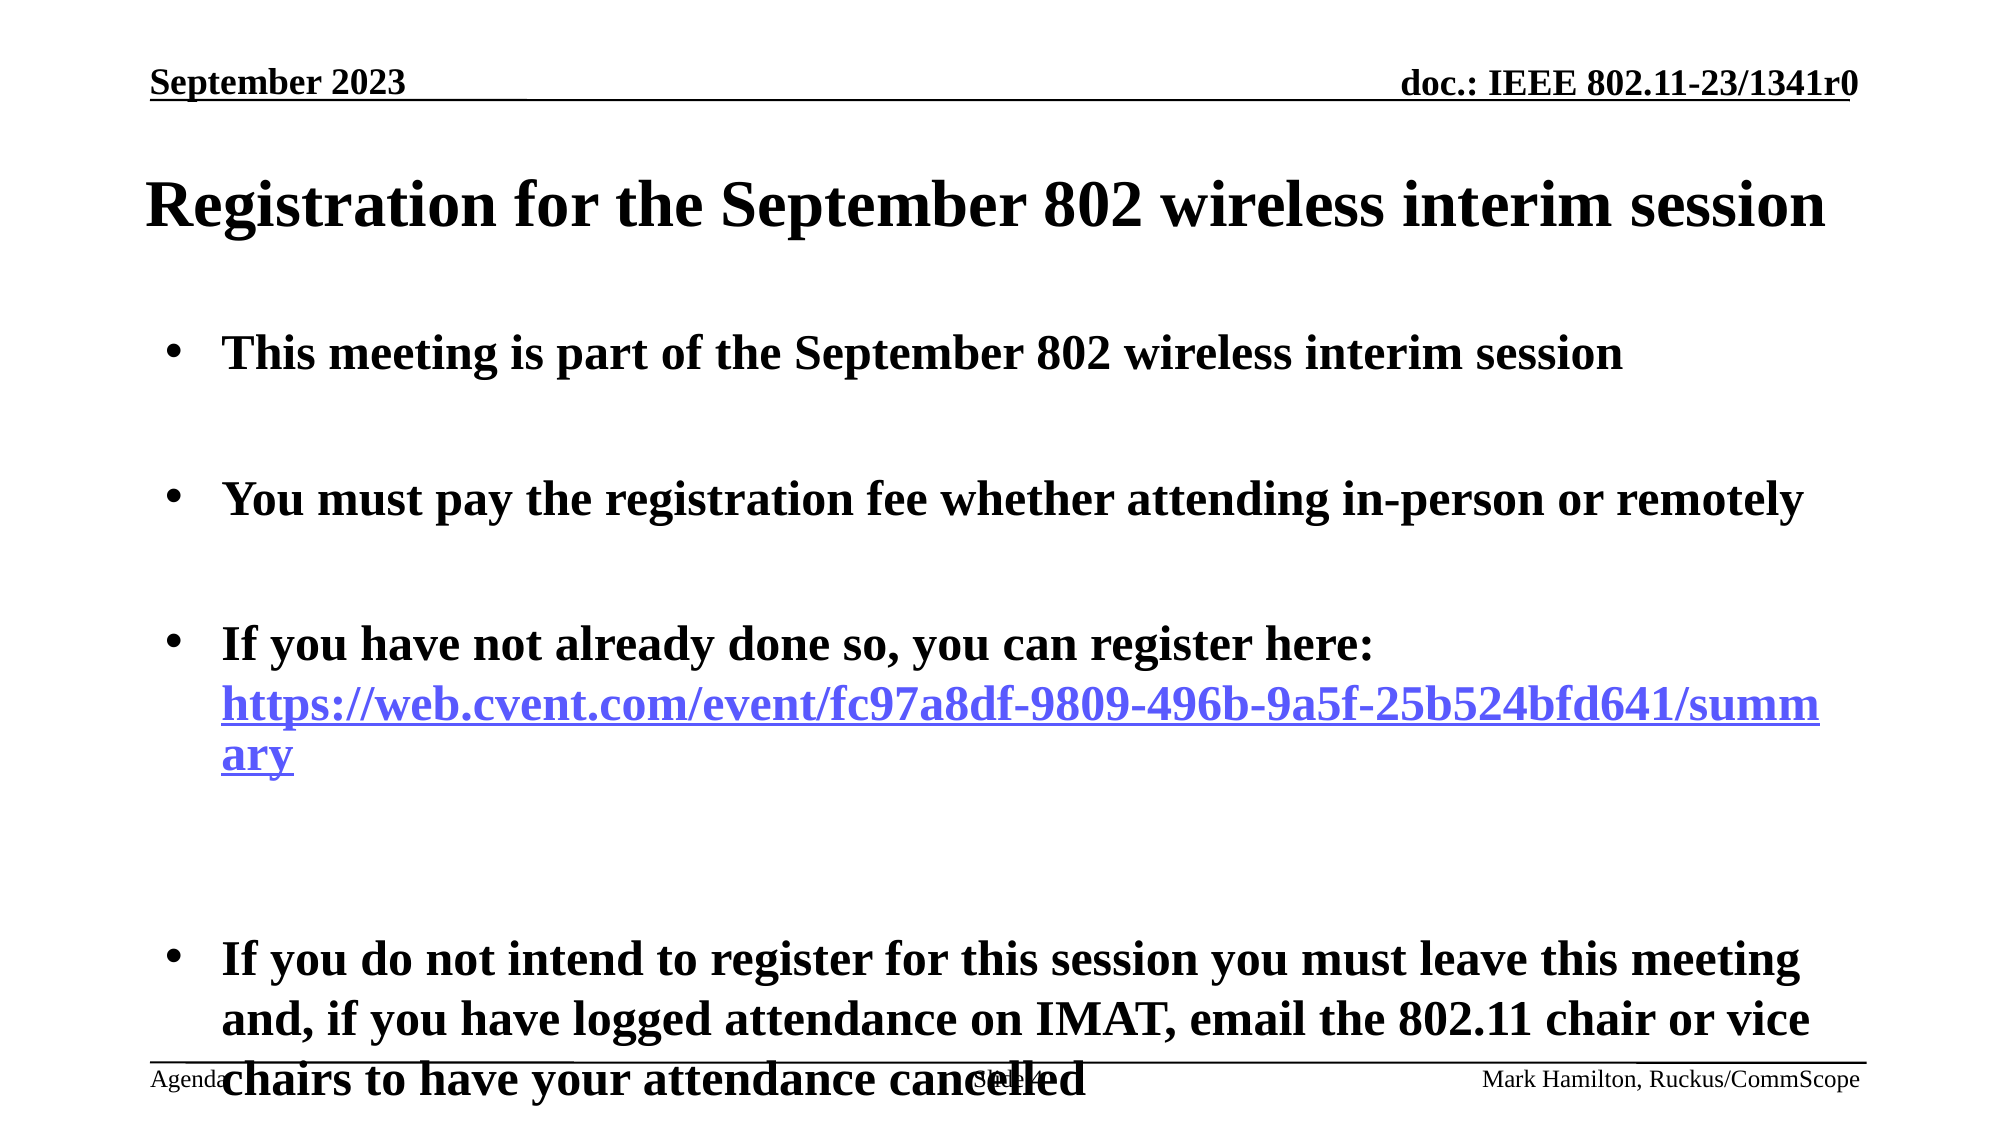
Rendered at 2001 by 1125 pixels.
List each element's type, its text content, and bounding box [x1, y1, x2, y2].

title Registration for the September 802 wireless interim session [124, 112, 1850, 288]
list This meeting is part of the September 802 wireless interim session You must pay the registration fee whether attending in-person or remotely If you have not already done so, you can register here: https://web.cvent.com/event/fc97a8df-9809-496b-9a5f-25b524bfd641/summary If you do not intend to register for this session you must leave this meeting and, if you have logged attendance on IMAT, email the 802.11 chair or vice chairs to have your attendance cancelled [149, 312, 1850, 1063]
slide_number Slide 4 [950, 1061, 1067, 1123]
